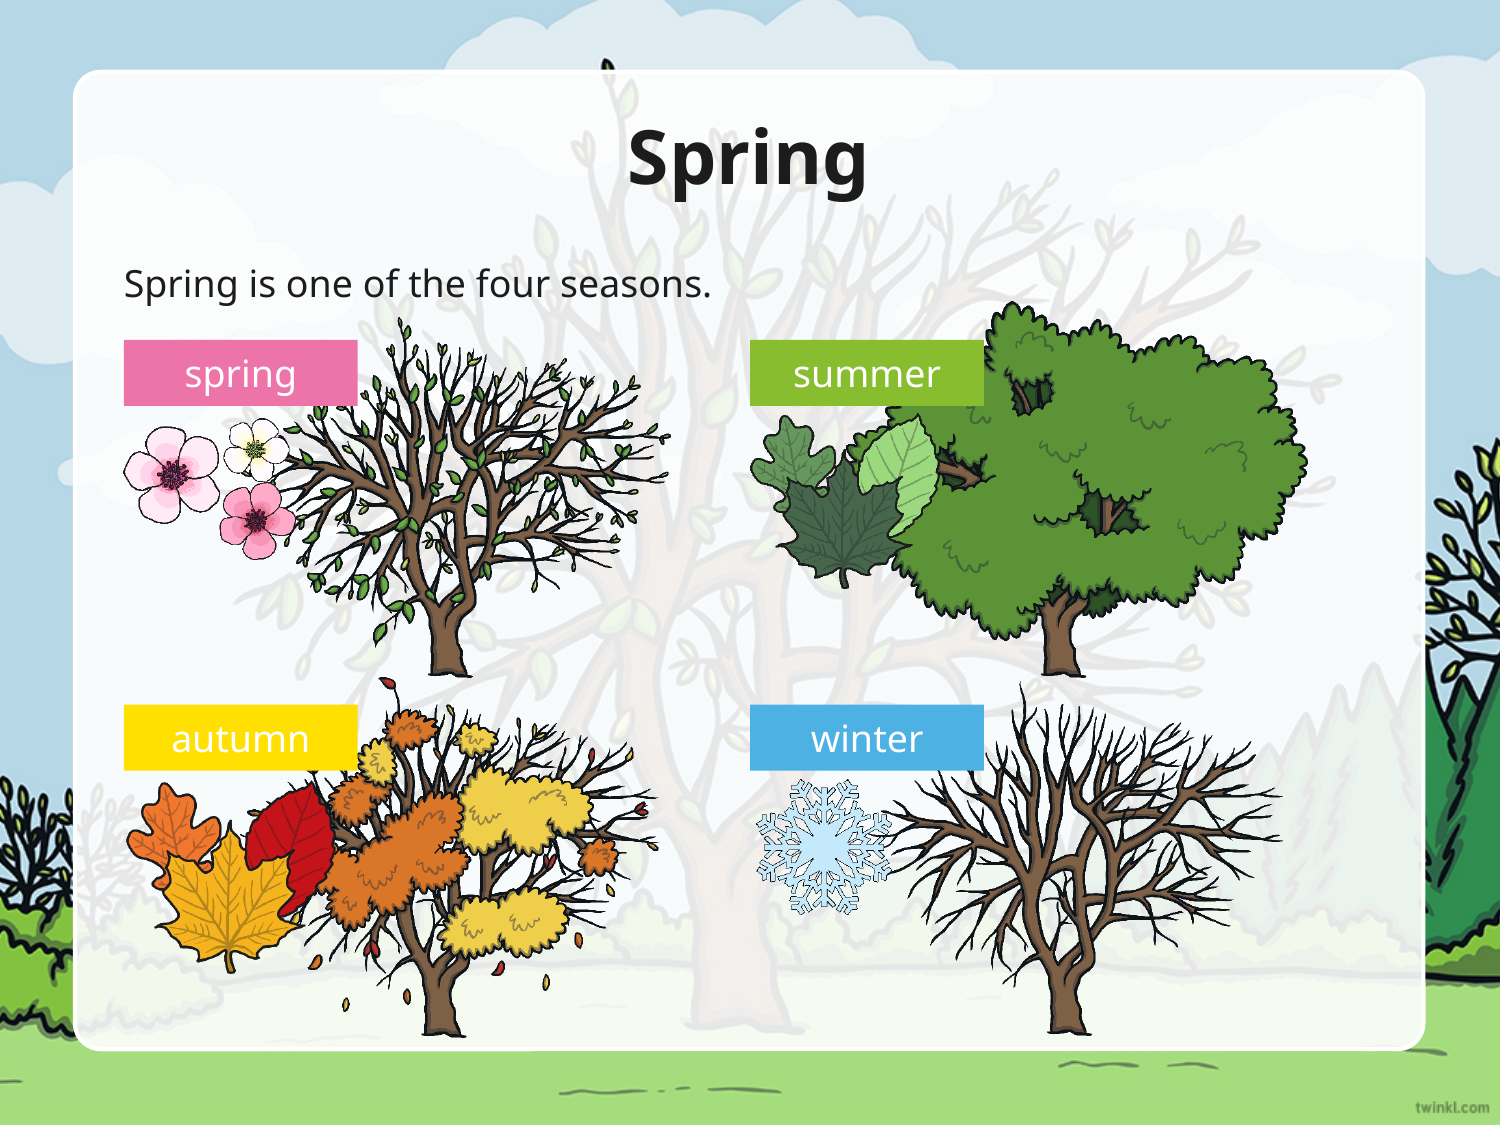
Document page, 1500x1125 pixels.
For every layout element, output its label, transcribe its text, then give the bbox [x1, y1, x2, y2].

title Spring [75, 78, 1424, 242]
text_box autumn [123, 704, 240, 772]
text_box Spring is one of the four seasons. [123, 248, 1376, 317]
text_box winter [749, 704, 867, 772]
text_box summer [749, 339, 842, 407]
picture [0, 0, 1500, 1125]
text_box spring [123, 339, 240, 407]
